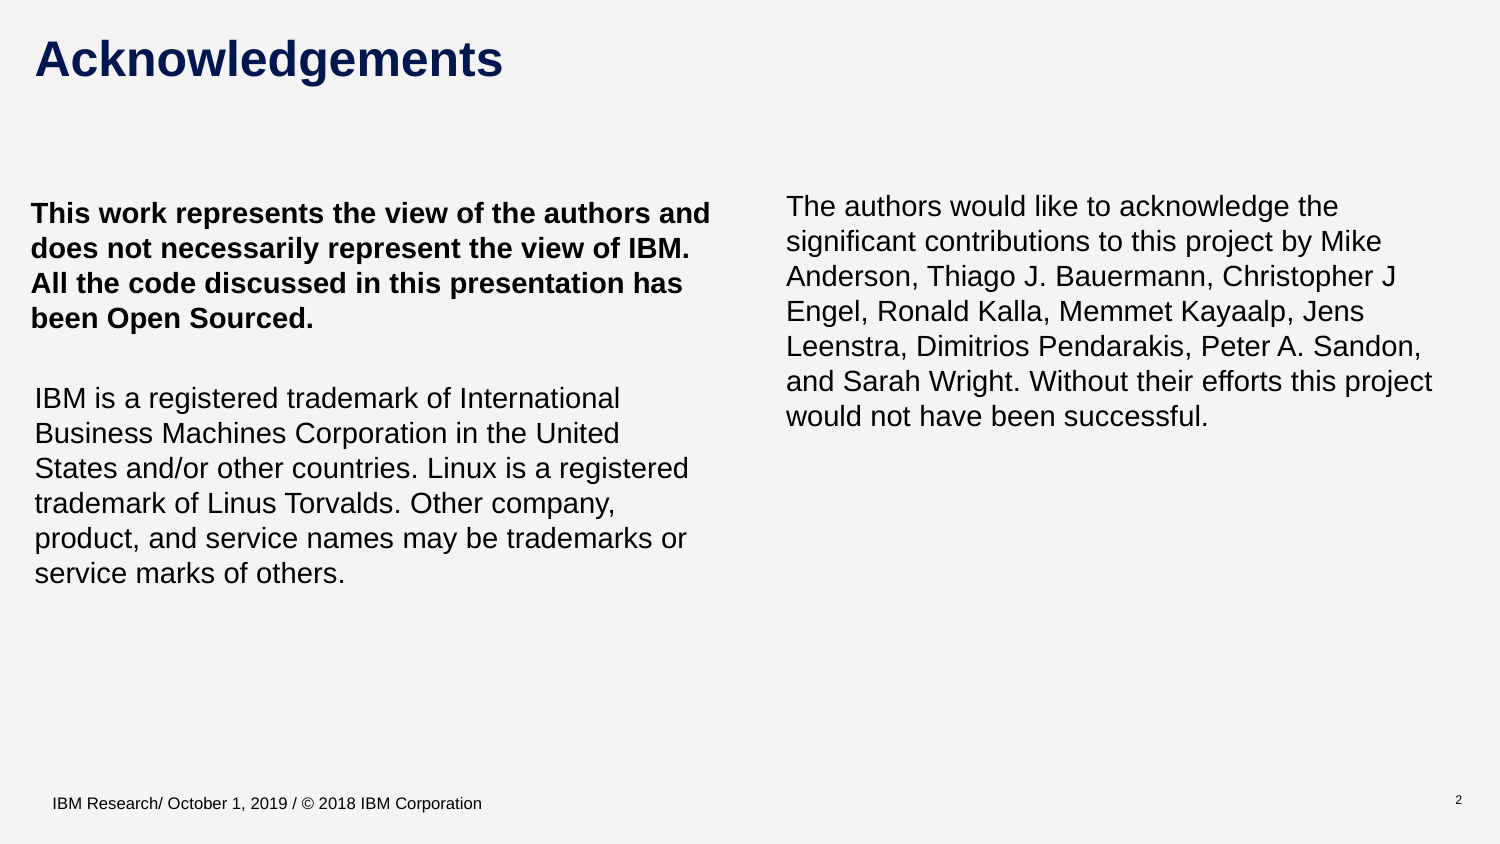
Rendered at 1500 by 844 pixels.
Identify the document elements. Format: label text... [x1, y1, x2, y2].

text_box This work represents the view of the authors and does not necessarily represent the view of IBM. All the code discussed in this presentation has been Open Sourced. [15, 187, 732, 377]
slide_number 2 [1162, 785, 1463, 813]
text_box IBM Research/ October 1, 2019 / © 2018 IBM Corporation [37, 785, 713, 813]
list The authors would like to acknowledge the significant contributions to this project by Mike Anderson, Thiago J. Bauermann, Christopher J Engel, Ronald Kalla, Memmet Kayaalp, Jens Leenstra, Dimitrios Pendarakis, Peter A. Sandon, and Sarah Wright. Without their efforts this project would not have been successful. [786, 187, 1463, 721]
list IBM is a registered trademark of International Business Machines Corporation in the United States and/or other countries. Linux is a registered trademark of Linus Torvalds. Other company, product, and service names may be trademarks or service marks of others. [34, 379, 711, 707]
title Acknowledgements [34, 33, 714, 165]
